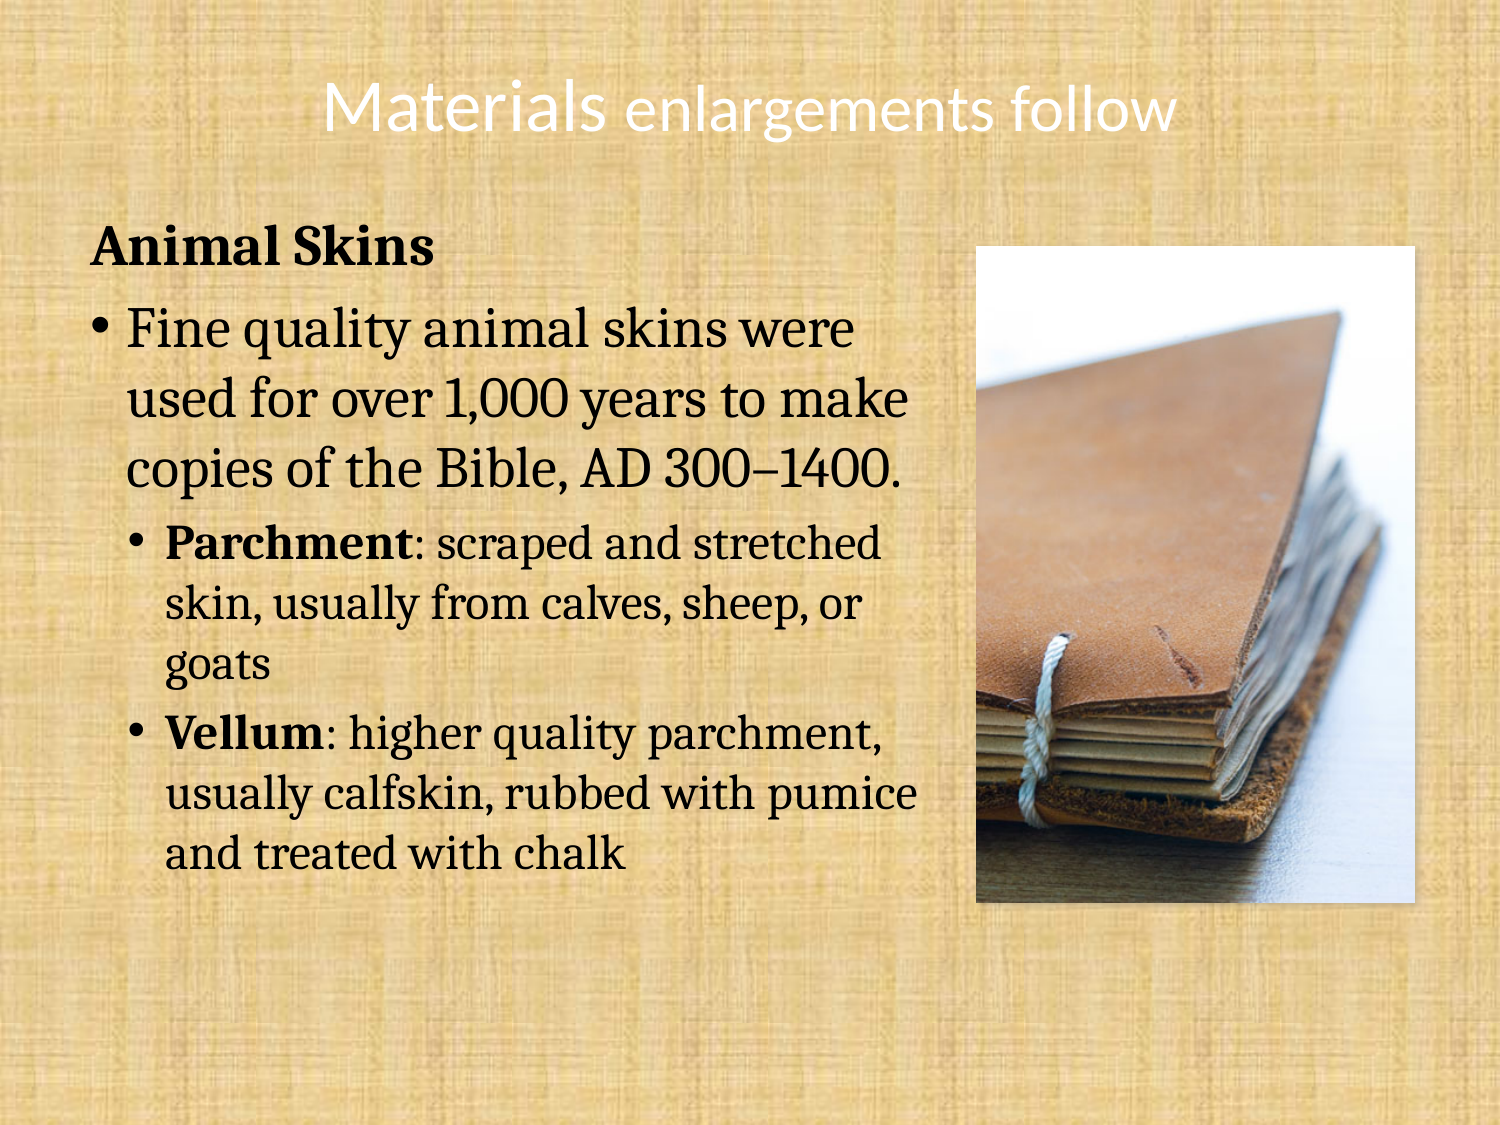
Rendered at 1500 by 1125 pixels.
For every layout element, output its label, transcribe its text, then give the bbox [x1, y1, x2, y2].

picture [0, 0, 1500, 1125]
title Materials enlargements follow [75, 45, 1425, 158]
list Animal Skins Fine quality animal skins were used for over 1,000 years to make copies of the Bible, AD 300–1400. Parchment: scraped and stretched skin, usually from calves, sheep, or goats Vellum: higher quality parchment, usually calfskin, rubbed with pumice and treated with chalk [75, 200, 977, 1005]
